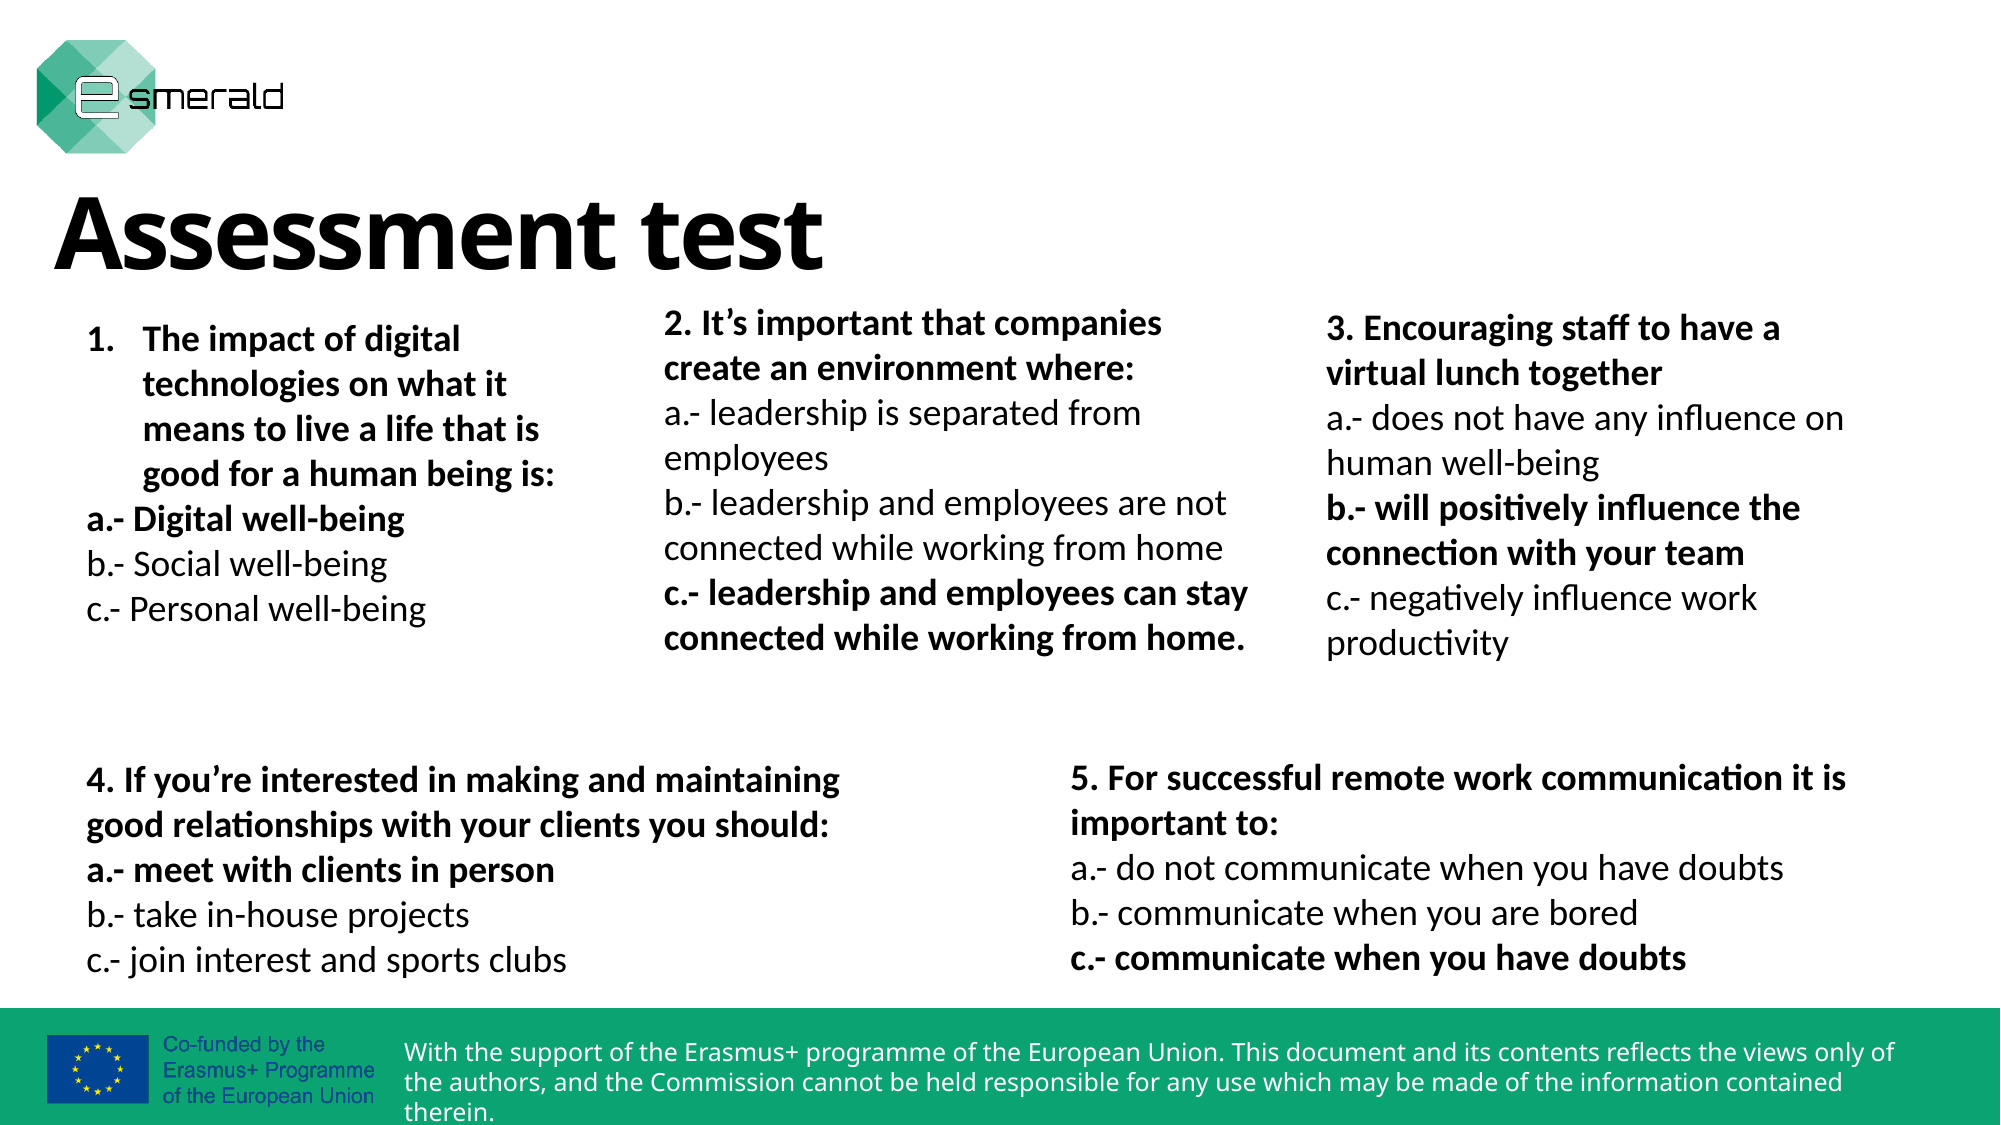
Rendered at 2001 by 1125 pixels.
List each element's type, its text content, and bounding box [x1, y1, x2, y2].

text_box The impact of digital technologies on what it means to live a life that is good for a human being is: a.- Digital well-being b.- Social well-being c.- Personal well-being [71, 306, 622, 637]
text_box 2. It’s important that companies create an environment where: a.- leadership is separated from employees b.- leadership and employees are not connected while working from home c.- leadership and employees can stay connected while working from home. [649, 290, 1275, 666]
text_box Assessment test [52, 167, 1737, 290]
picture [15, 18, 302, 169]
picture [47, 1035, 374, 1107]
text_box 5. For successful remote work communication it is important to: a.- do not communicate when you have doubts b.- communicate when you are bored c.- communicate when you have doubts [1055, 745, 1887, 986]
text_box 3. Encouraging staff to have a virtual lunch together a.- does not have any influence on human well-being b.- will positively influence the connection with your team c.- negatively influence work productivity [1311, 295, 1901, 671]
text_box 4. If you’re interested in making and maintaining good relationships with your clients you should: a.- meet with clients in person b.- take in-house projects c.- join interest and sports clubs [71, 747, 917, 1033]
